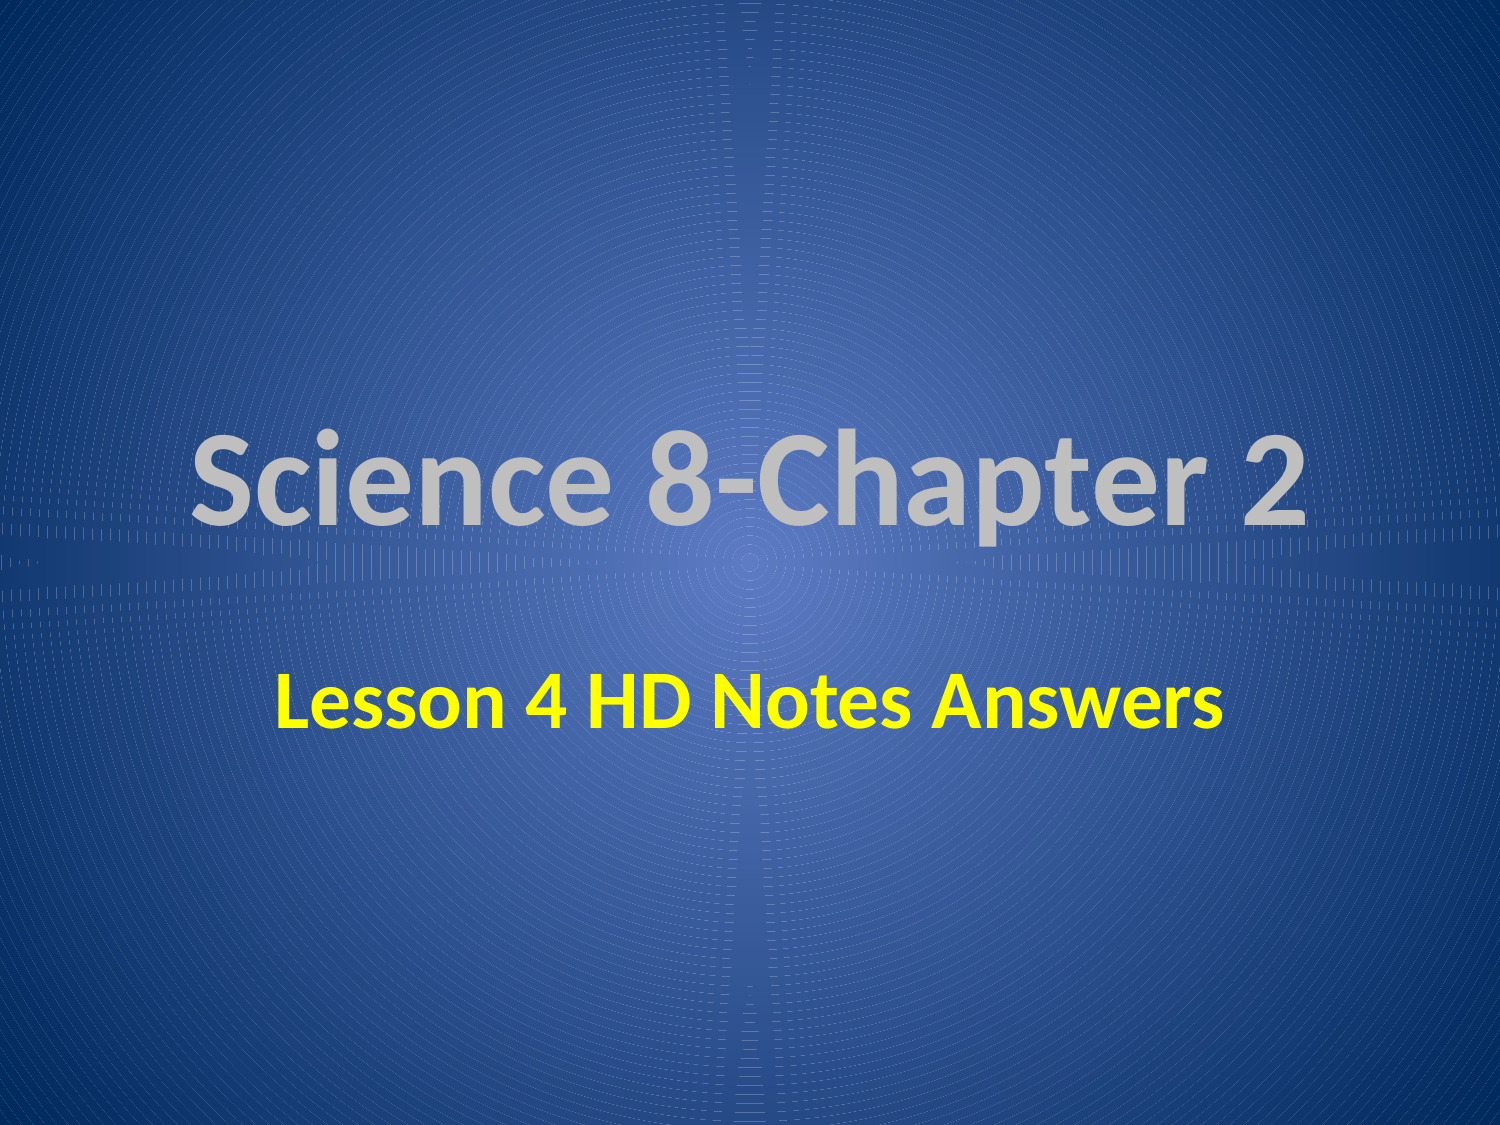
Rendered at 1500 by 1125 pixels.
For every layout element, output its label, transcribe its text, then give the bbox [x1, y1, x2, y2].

subtitle Lesson 4 HD Notes Answers [225, 637, 1275, 925]
title Science 8-Chapter 2 [112, 349, 1388, 591]
